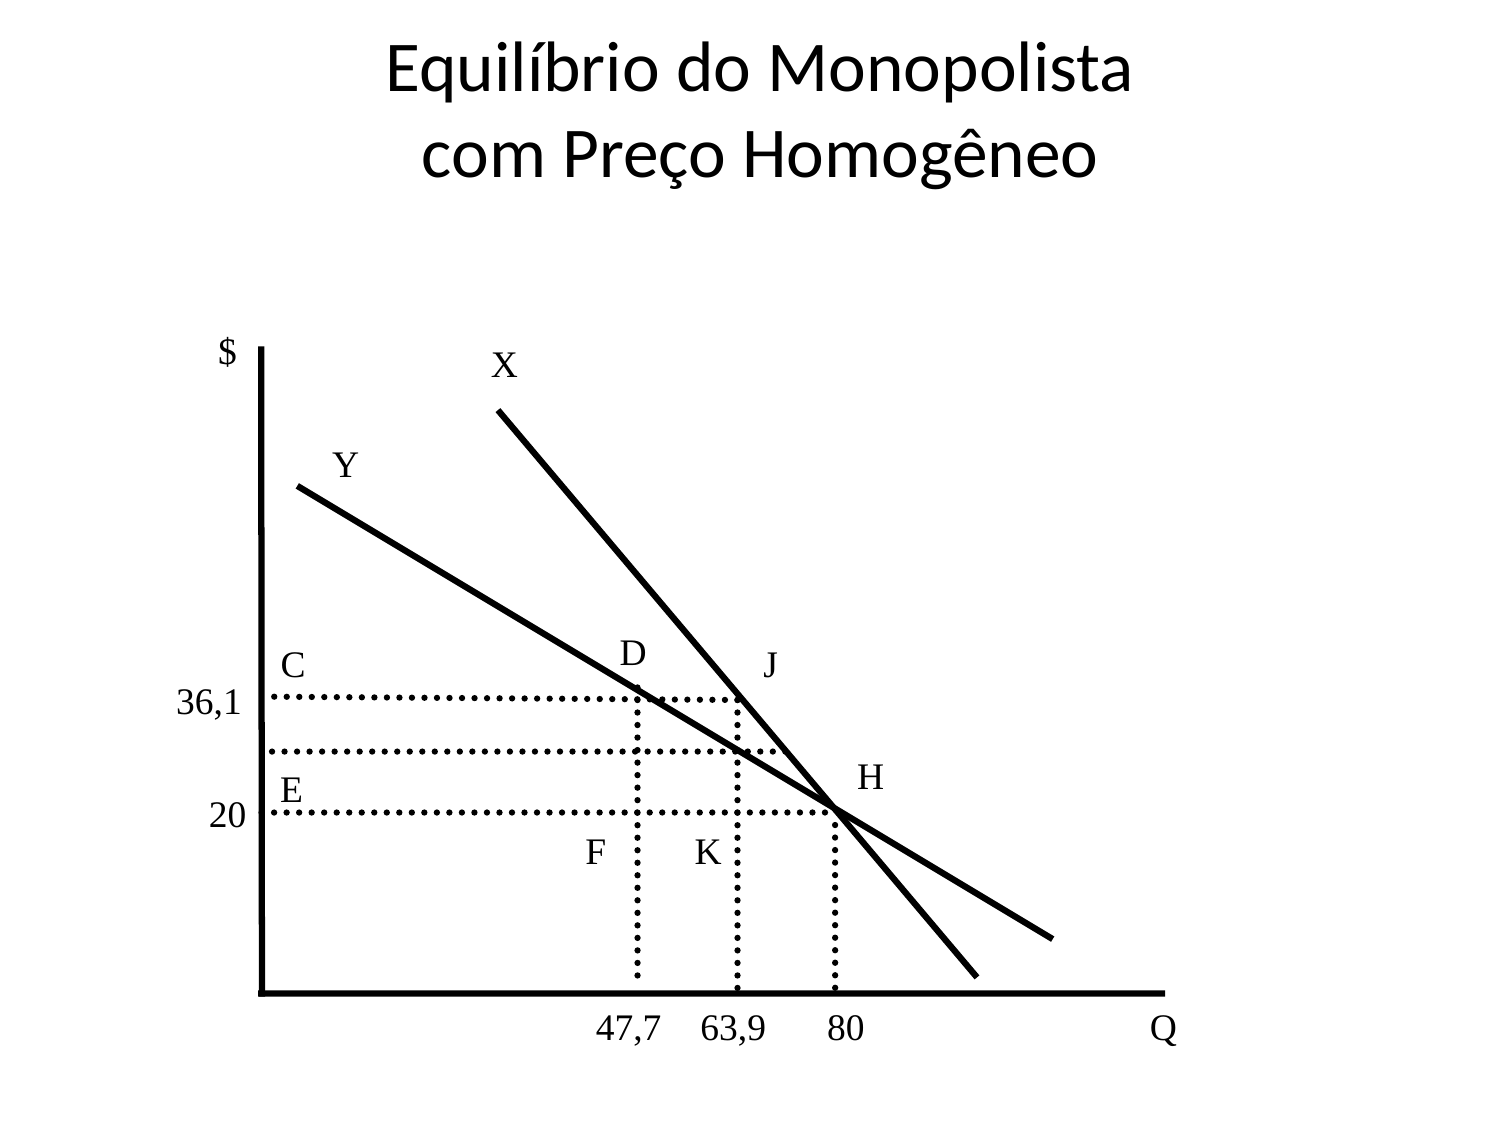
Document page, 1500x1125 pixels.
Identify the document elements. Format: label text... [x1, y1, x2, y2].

text_box X [475, 332, 533, 393]
text_box $ [203, 319, 252, 379]
text_box H [842, 745, 899, 805]
title Equilíbrio do Monopolista com Preço Homogêneo [99, 12, 1438, 200]
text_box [149, 612, 796, 1063]
text_box Q [1134, 995, 1192, 1055]
text_box Y [317, 432, 374, 493]
text_box 80 [812, 995, 880, 1055]
